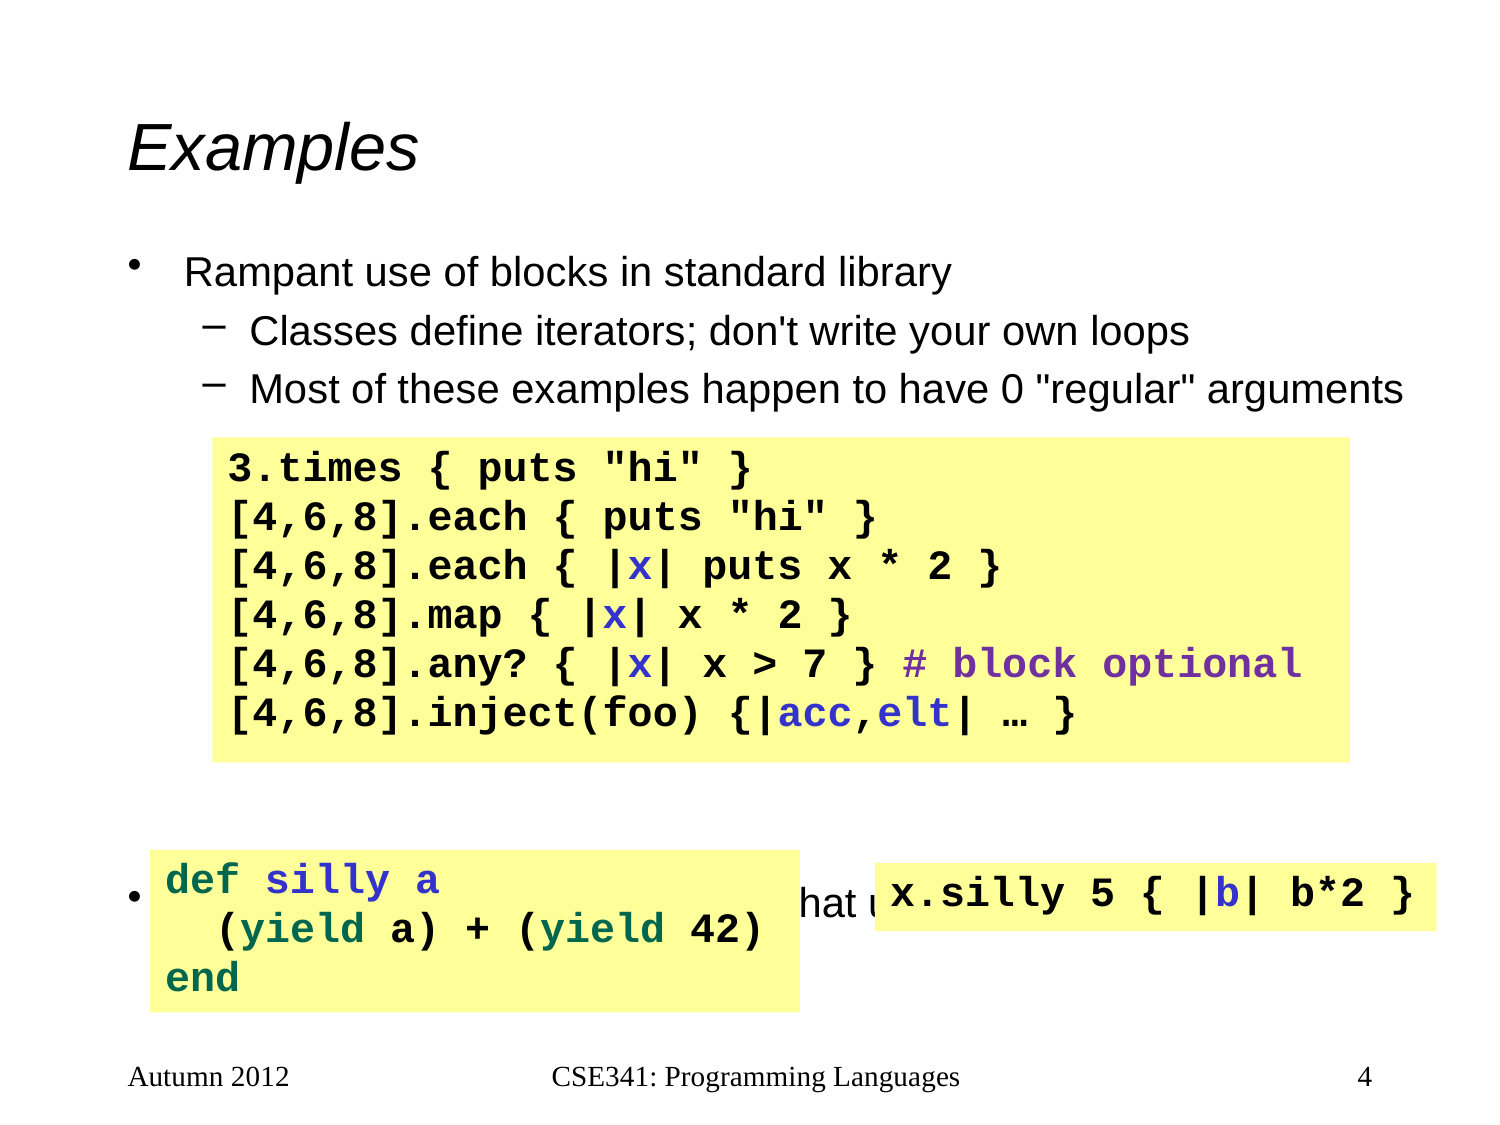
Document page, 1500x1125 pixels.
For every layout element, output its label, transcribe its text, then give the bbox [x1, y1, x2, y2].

slide_number 4 [1074, 1049, 1388, 1125]
title Examples [112, 49, 1388, 237]
text_box x.silly 5 { |b| b*2 } [874, 863, 1437, 932]
text_box 3.times { puts "hi" } [4,6,8].each { puts "hi" } [4,6,8].each { |x| puts x * 2 } [4,6,8].map { |x| x * 2 } [4,6,8].any? { |x| x > 7 } # block optional [4,6,8].inject(foo) {|acc,elt| … } [212, 437, 1350, 763]
text_box def silly a (yield a) + (yield 42) end [150, 849, 800, 1013]
footer CSE341: Programming Languages [474, 1049, 1038, 1125]
list Rampant use of blocks in standard library Classes define iterators; don't write your own loops Most of these examples happen to have 0 "regular" arguments Easy to write your own methods that use blocks [112, 237, 1426, 976]
slide_number Autumn 2012 [112, 1049, 426, 1125]
